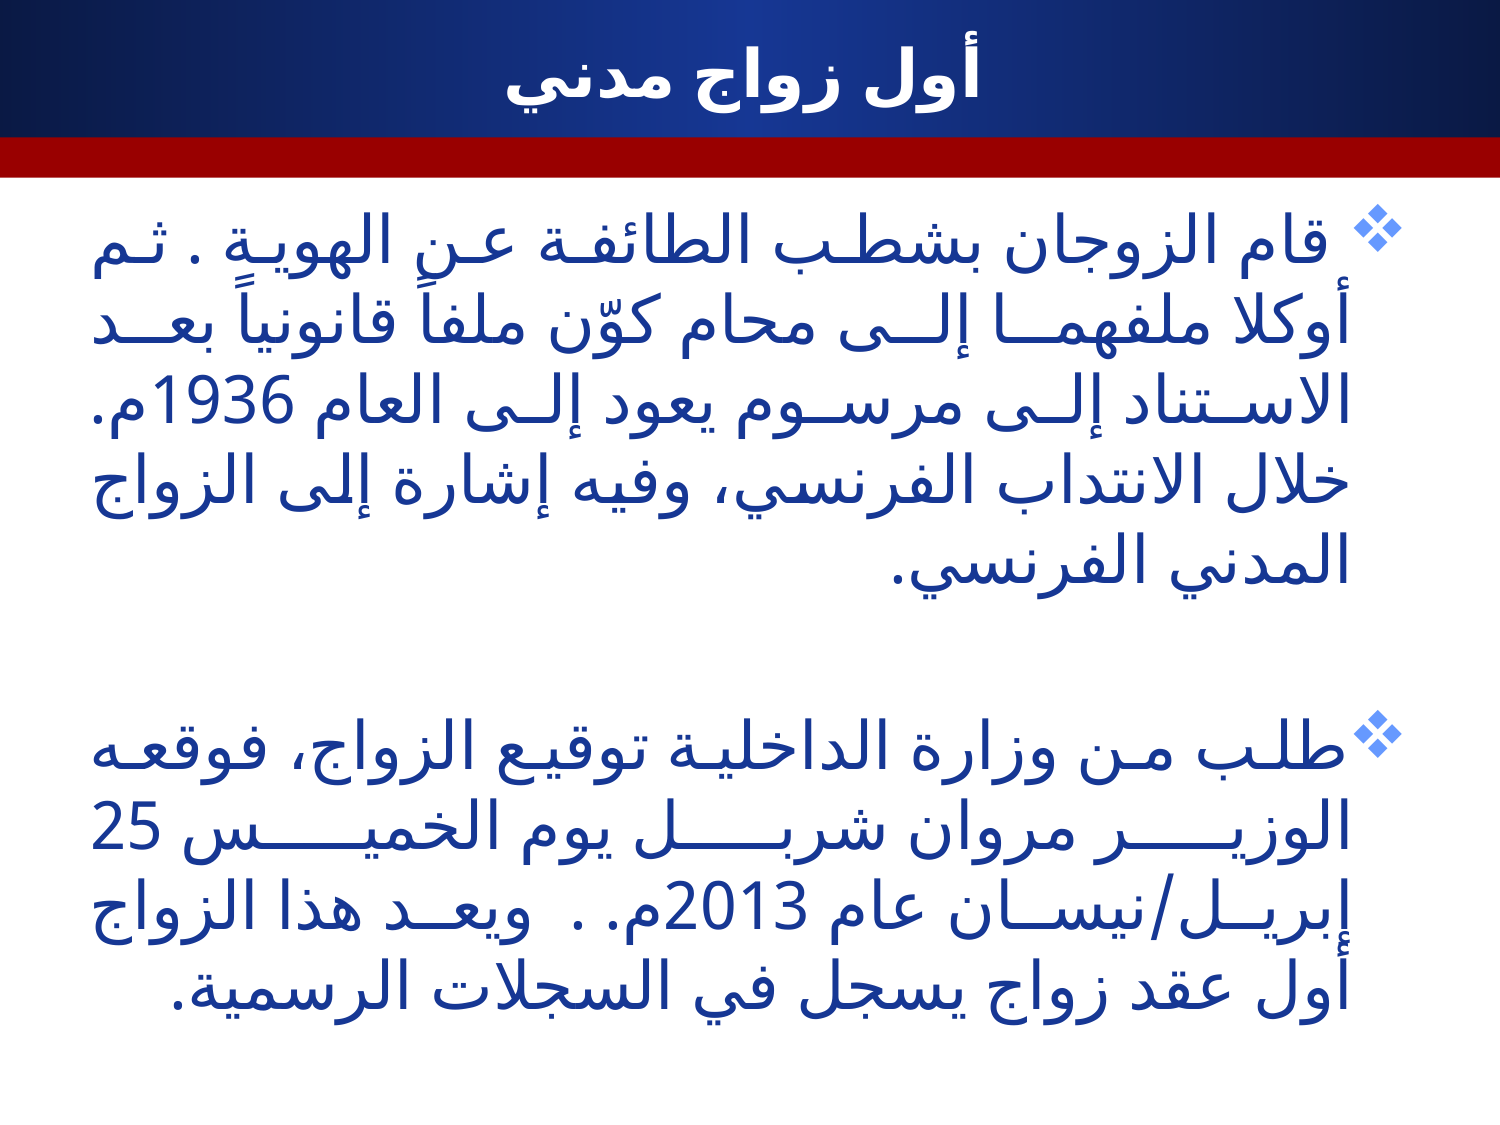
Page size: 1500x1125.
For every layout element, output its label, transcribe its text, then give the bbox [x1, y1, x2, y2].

title أول زواج مدني [49, 24, 1438, 118]
list قام الزوجان بشطب الطائفة عن الهوية . ثم أوكلا ملفهما إلى محام كوّن ملفاً قانونياً بعد الاستناد إلى مرسوم يعود إلى العام 1936م. خلال الانتداب الفرنسي، وفيه إشارة إلى الزواج المدني الفرنسي. طلب من وزارة الداخلية توقيع الزواج، فوقعه الوزير مروان شربل يوم الخميس 25 إبريل/نيسان عام 2013م. . ويعد هذا الزواج أول عقد زواج يسجل في السجلات الرسمية. [74, 188, 1426, 1051]
